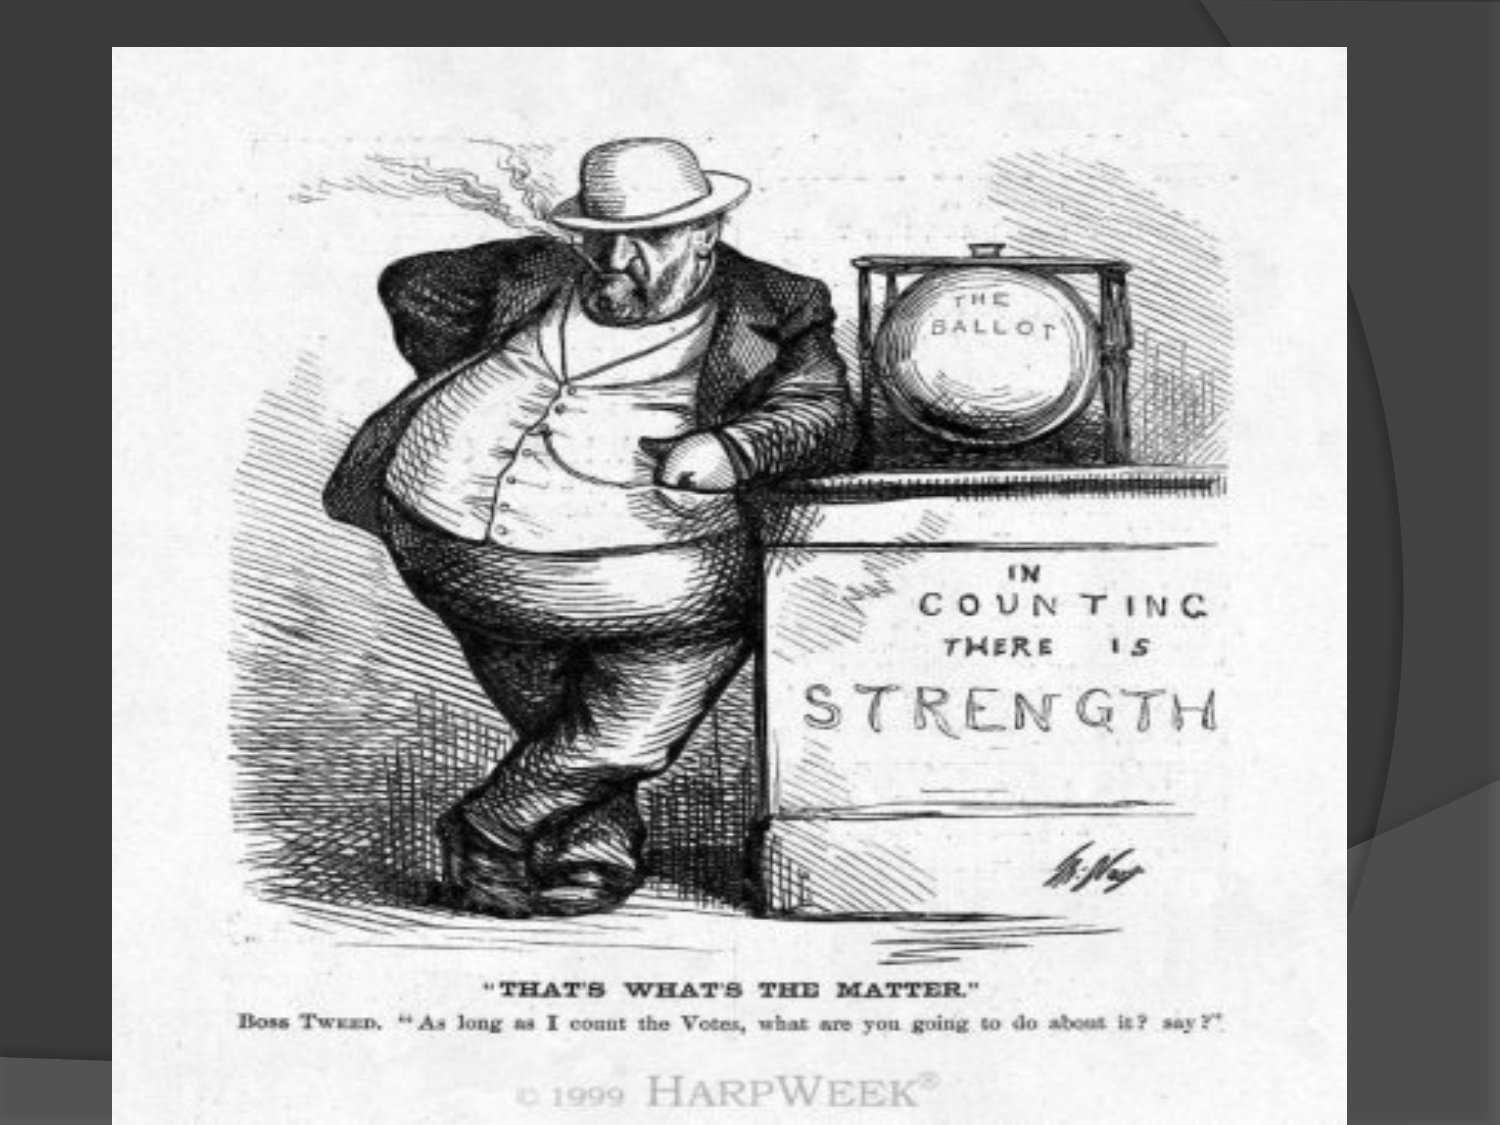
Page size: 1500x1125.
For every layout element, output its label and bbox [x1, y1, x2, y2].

picture [112, 47, 1347, 1125]
